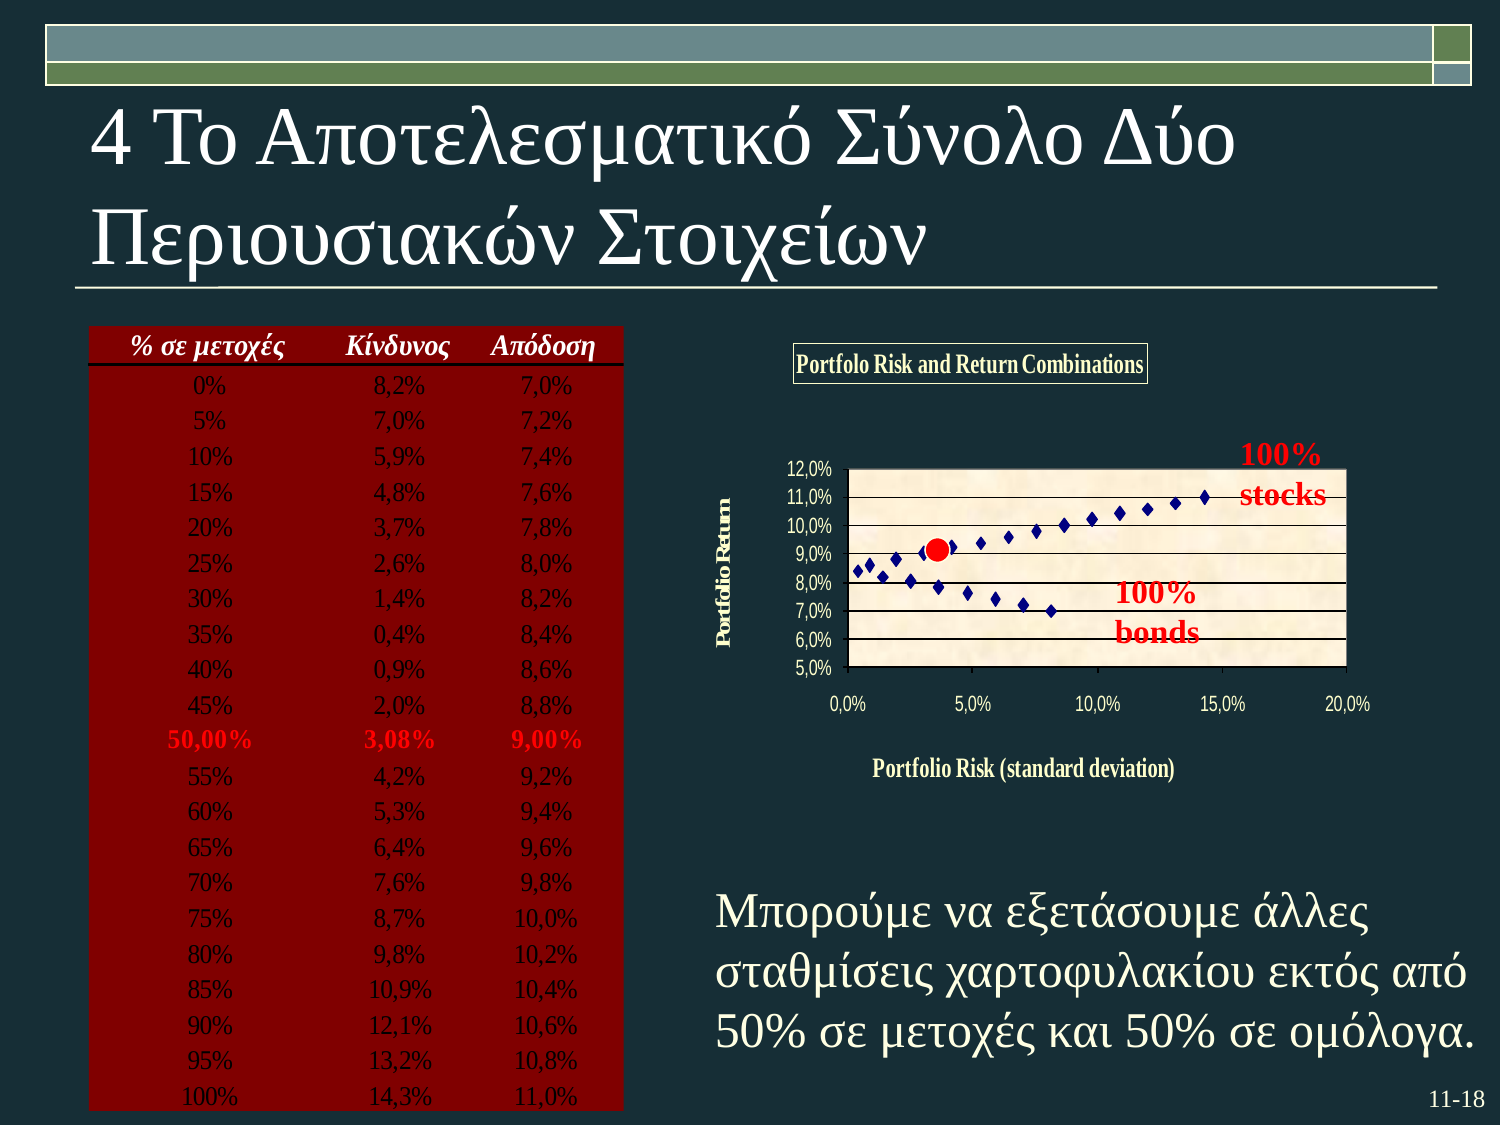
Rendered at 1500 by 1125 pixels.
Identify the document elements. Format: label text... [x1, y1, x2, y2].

text_box Μπορούμε να εξετάσουμε άλλες σταθμίσεις χαρτοφυλακίου εκτός από 50% σε μετοχές και 50% σε ομόλογα. [699, 870, 1500, 1065]
title 4 Το Αποτελεσματικό Σύνολο Δύο Περιουσιακών Στοιχείων [74, 87, 1426, 276]
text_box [87, 324, 626, 1113]
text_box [700, 324, 1412, 826]
